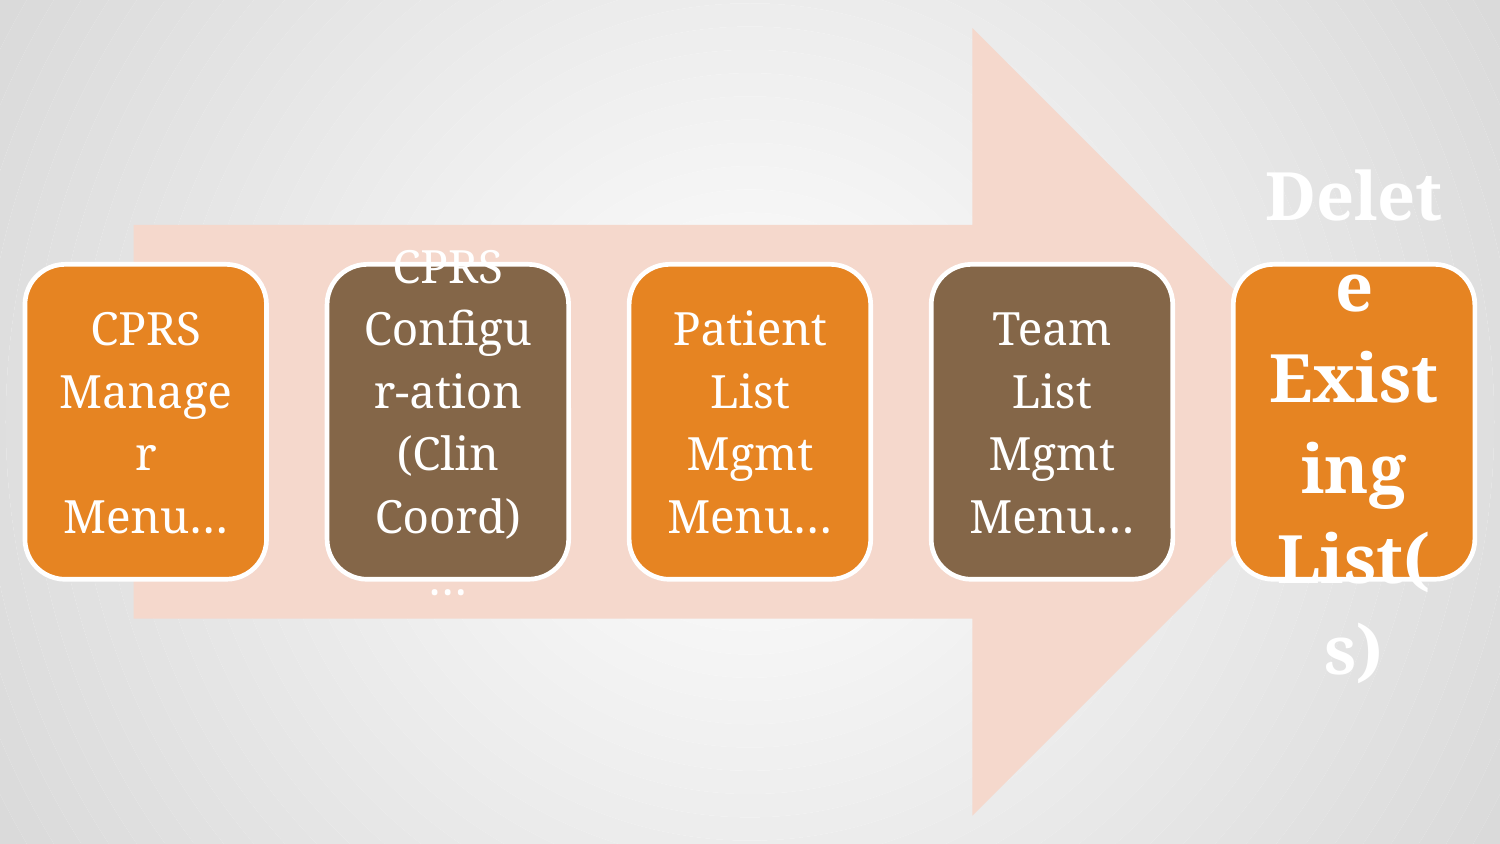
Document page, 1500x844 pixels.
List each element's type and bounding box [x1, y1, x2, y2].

list [24, 27, 1476, 816]
